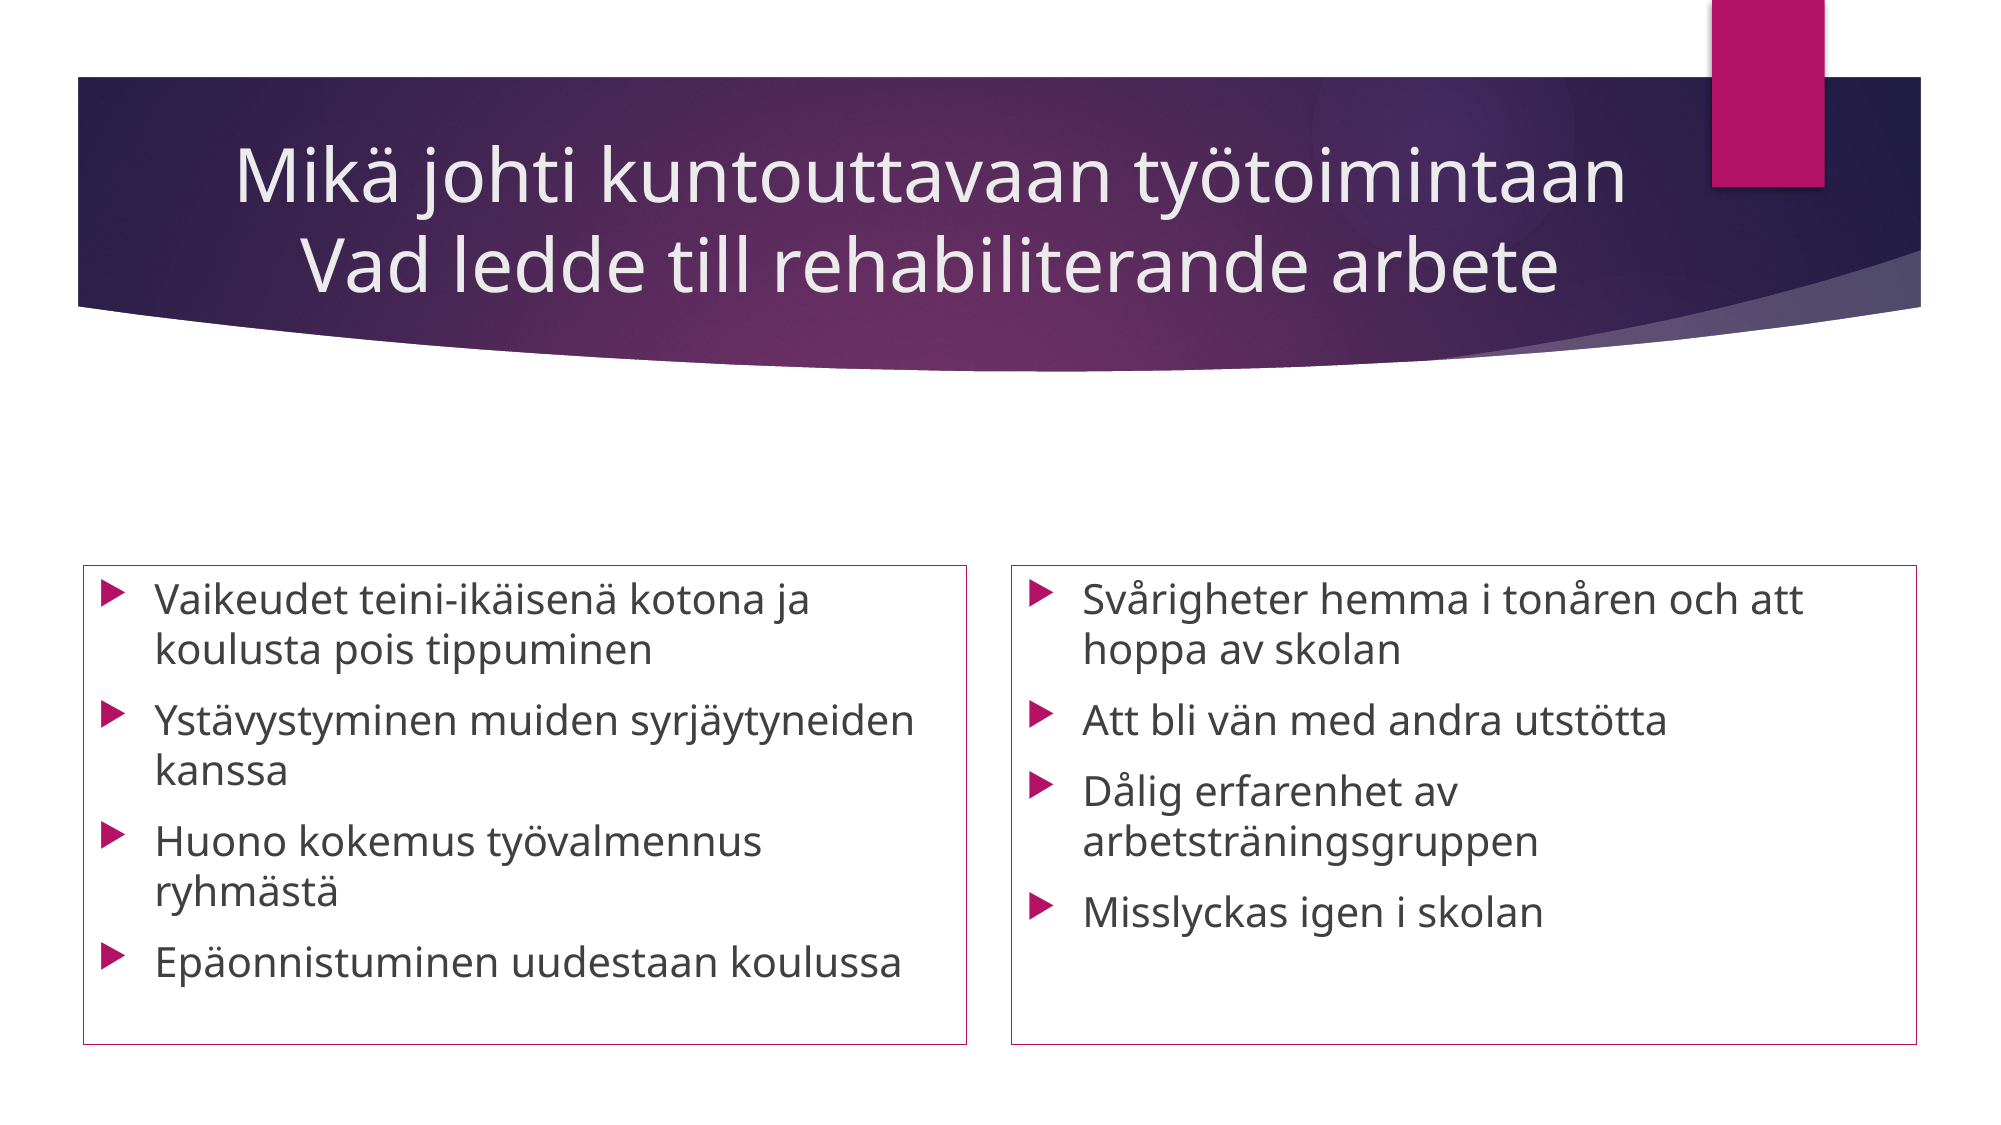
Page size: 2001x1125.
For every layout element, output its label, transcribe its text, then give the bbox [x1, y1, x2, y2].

title Mikä johti kuntouttavaan työtoimintaan Vad ledde till rehabiliterande arbete [189, 159, 1674, 276]
list Vaikeudet teini-ikäisenä kotona ja koulusta pois tippuminen Ystävystyminen muiden syrjäytyneiden kanssa Huono kokemus työvalmennus ryhmästä Epäonnistuminen uudestaan koulussa [83, 565, 967, 1045]
text_box Svårigheter hemma i tonåren och att hoppa av skolan Att bli vän med andra utstötta Dålig erfarenhet av arbetsträningsgruppen Misslyckas igen i skolan [1011, 565, 1917, 1045]
